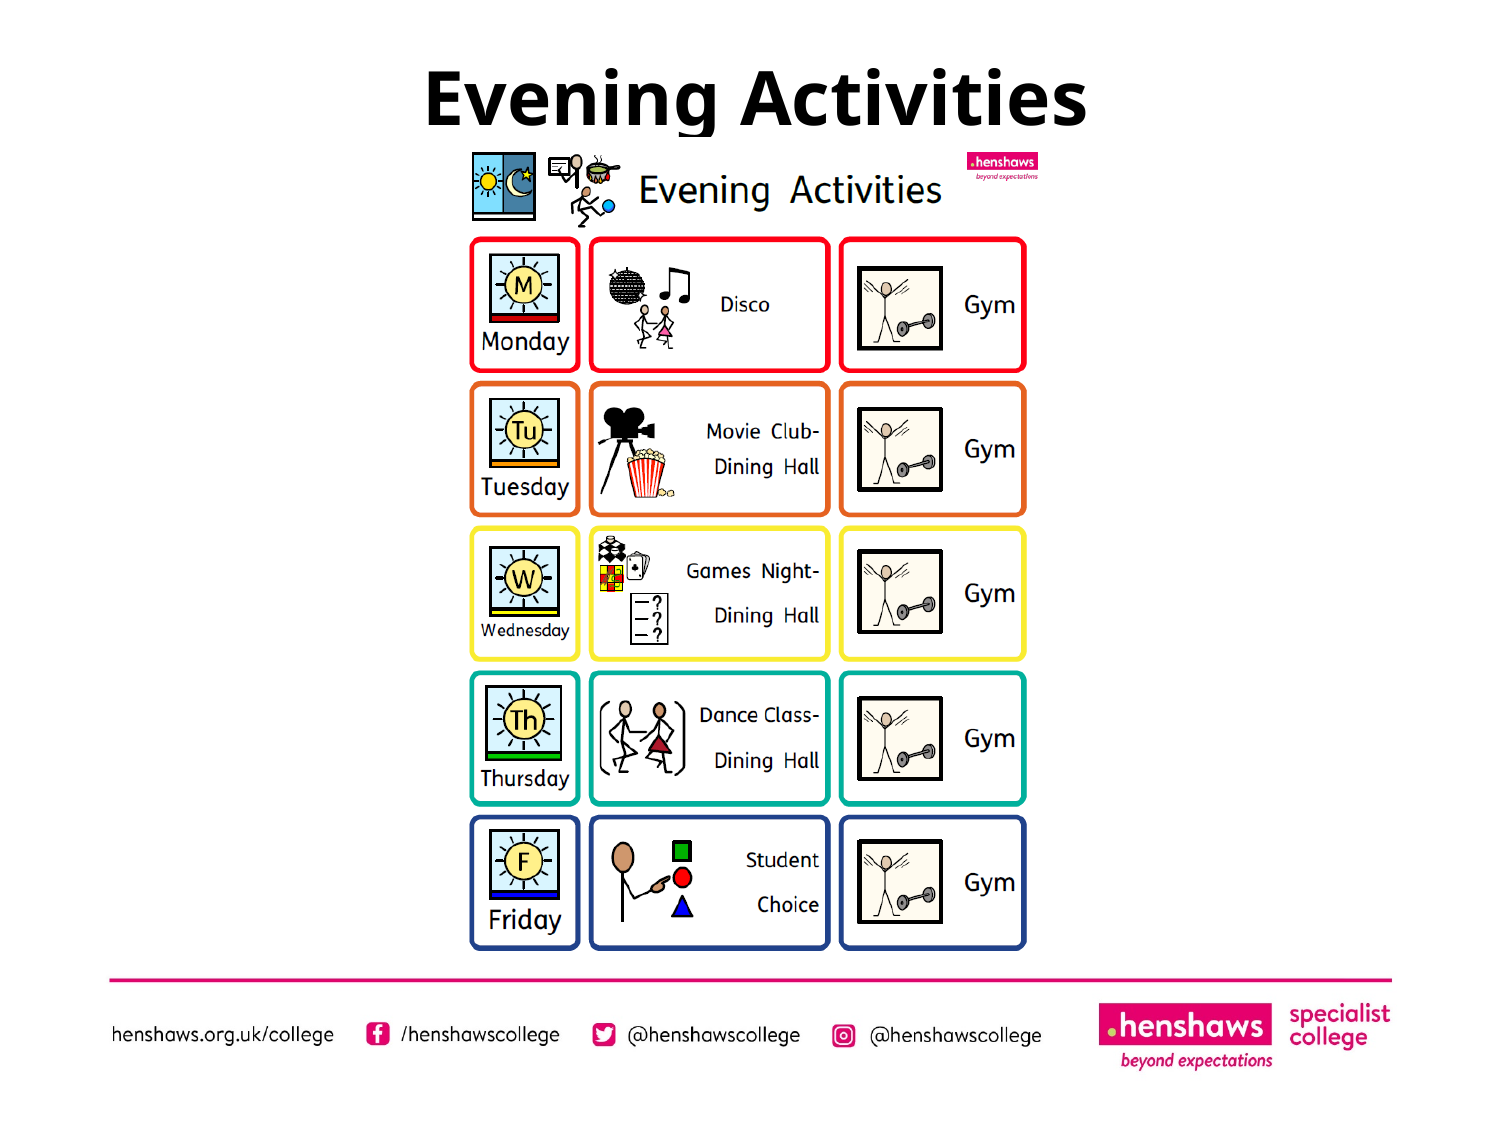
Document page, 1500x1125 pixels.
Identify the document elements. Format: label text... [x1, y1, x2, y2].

picture [0, 137, 1500, 1124]
title Evening Activities [118, 42, 1394, 157]
